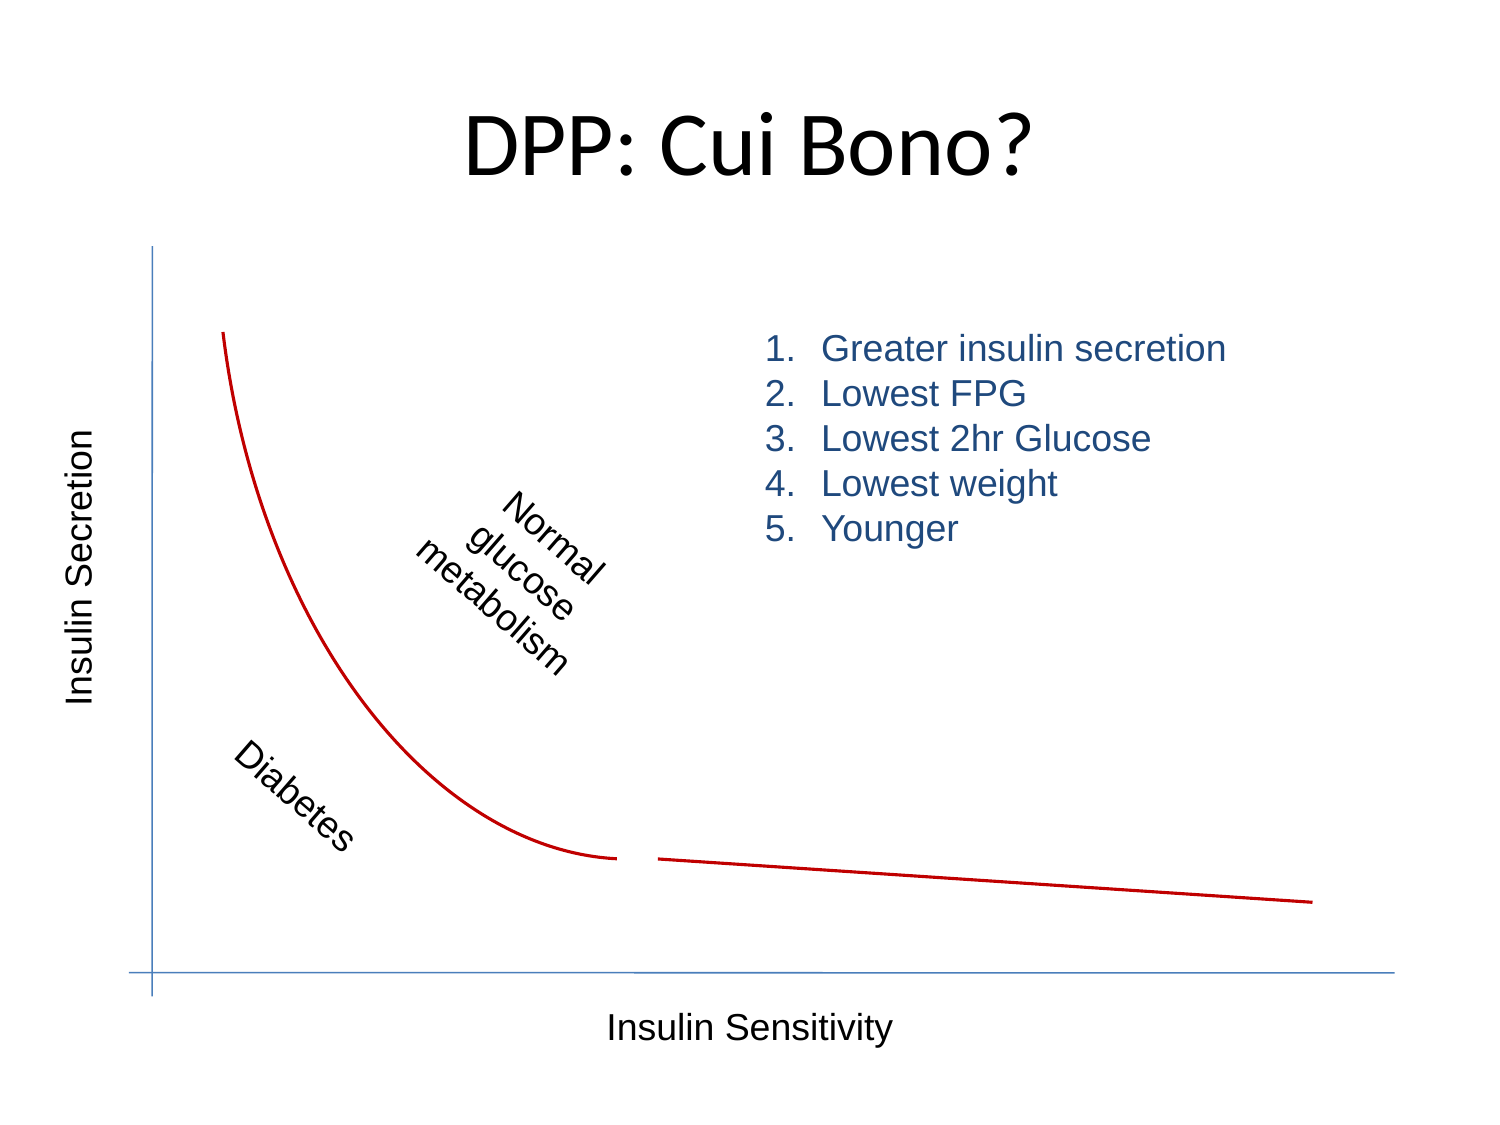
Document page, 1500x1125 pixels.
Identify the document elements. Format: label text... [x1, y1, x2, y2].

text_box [616, 858, 1313, 903]
text_box [222, 288, 602, 619]
text_box [314, 629, 617, 860]
title DPP: Cui Bono? [75, 45, 1425, 233]
text_box Insulin Secretion [46, 629, 123, 797]
text_box Normal glucose metabolism [385, 435, 666, 707]
text_box Insulin Sensitivity [585, 996, 914, 1056]
text_box Diabetes [211, 714, 401, 890]
text_box Insulin Secretion [46, 339, 123, 619]
text_box Greater insulin secretion Lowest FPG Lowest 2hr Glucose Lowest weight Younger [749, 316, 1348, 557]
